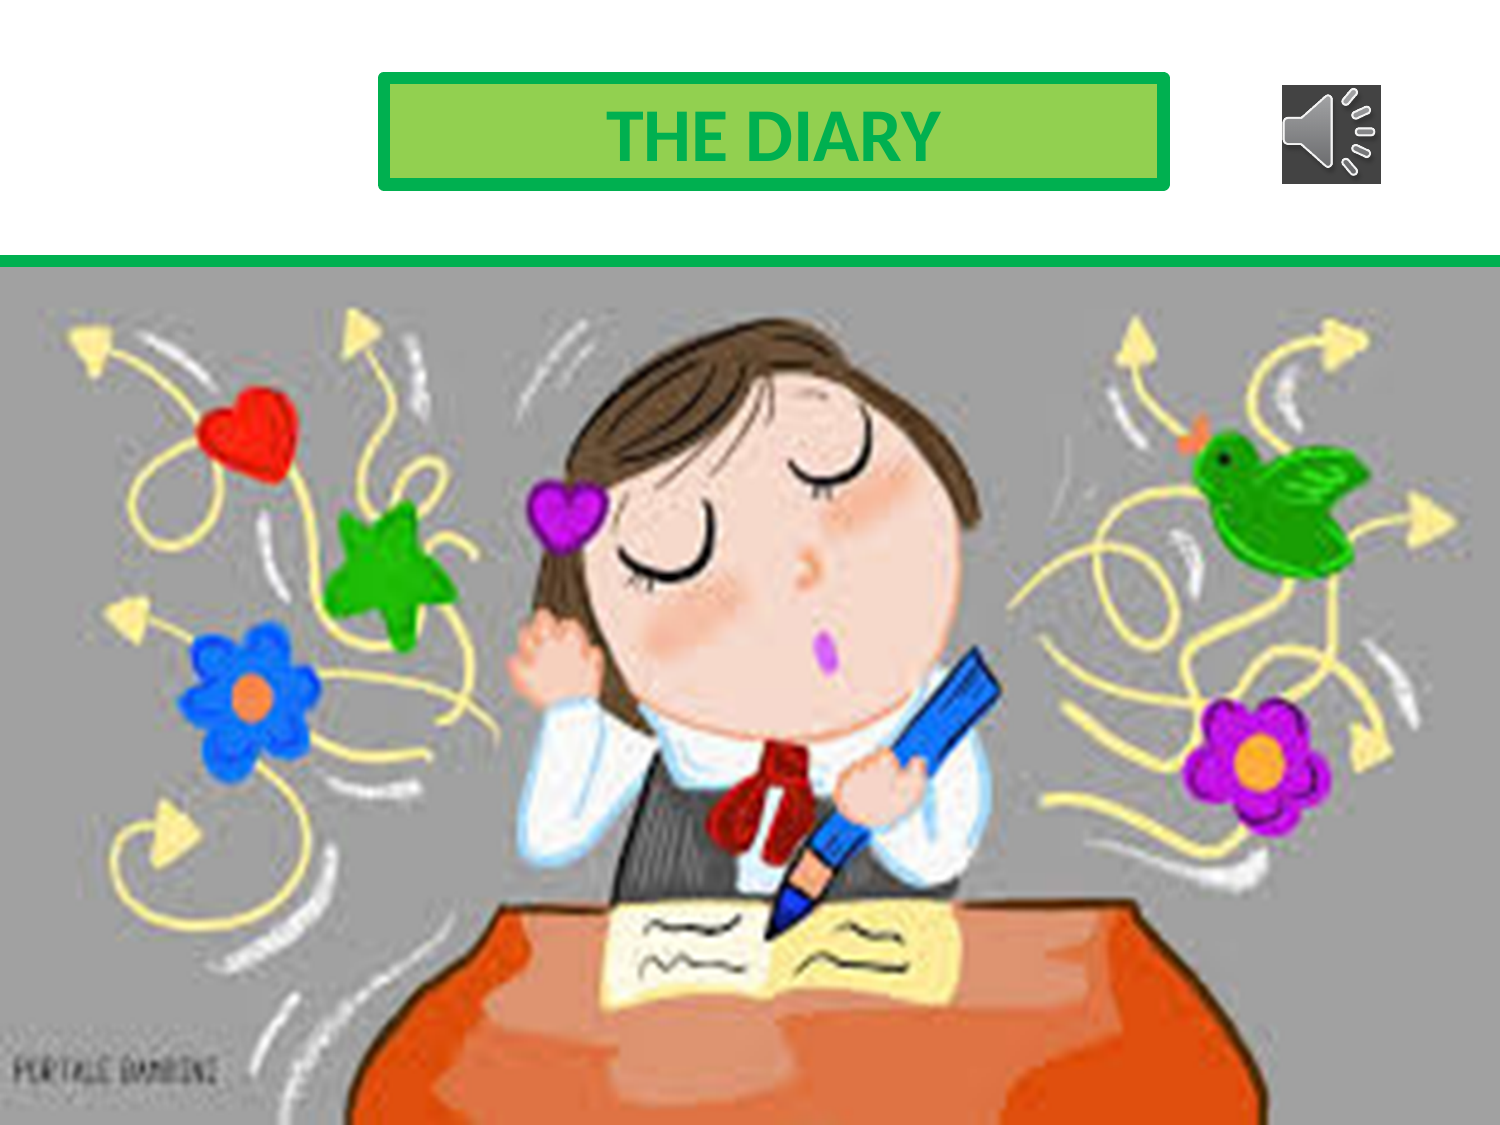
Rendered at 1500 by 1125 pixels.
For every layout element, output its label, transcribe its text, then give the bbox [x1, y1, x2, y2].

title THE DIARY [383, 78, 1164, 185]
picture [1281, 84, 1382, 185]
picture [0, 266, 1500, 1125]
